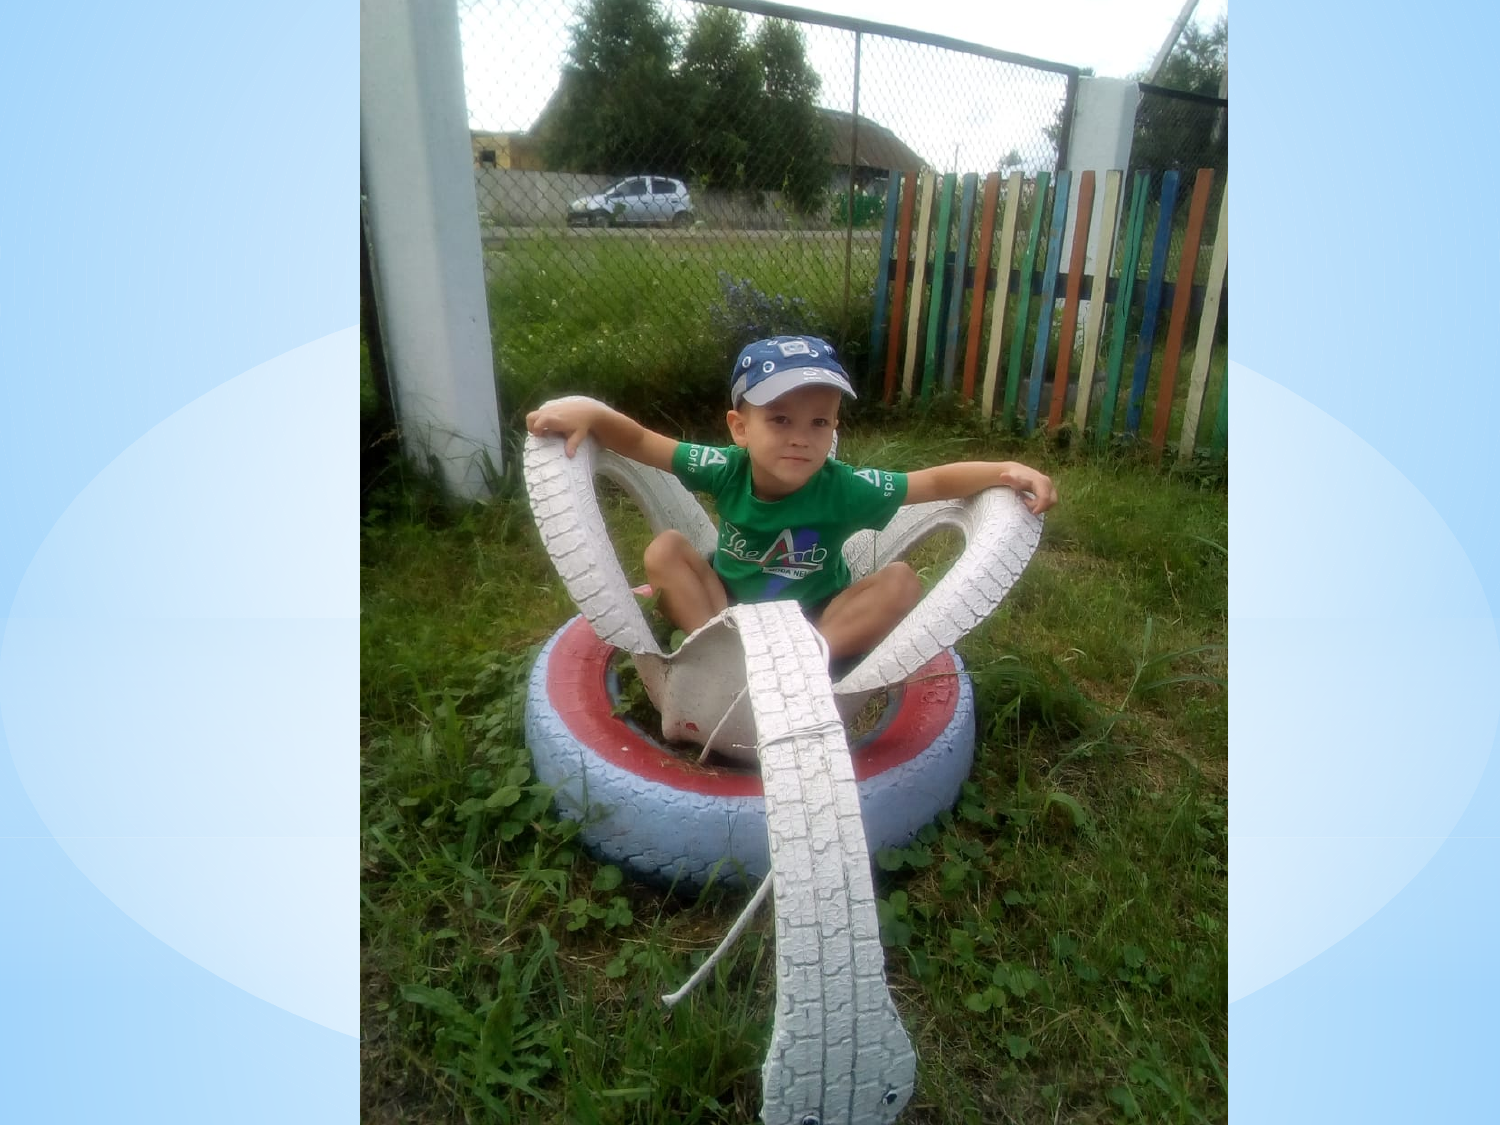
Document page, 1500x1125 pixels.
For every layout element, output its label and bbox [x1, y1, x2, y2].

list [359, 0, 1228, 1125]
